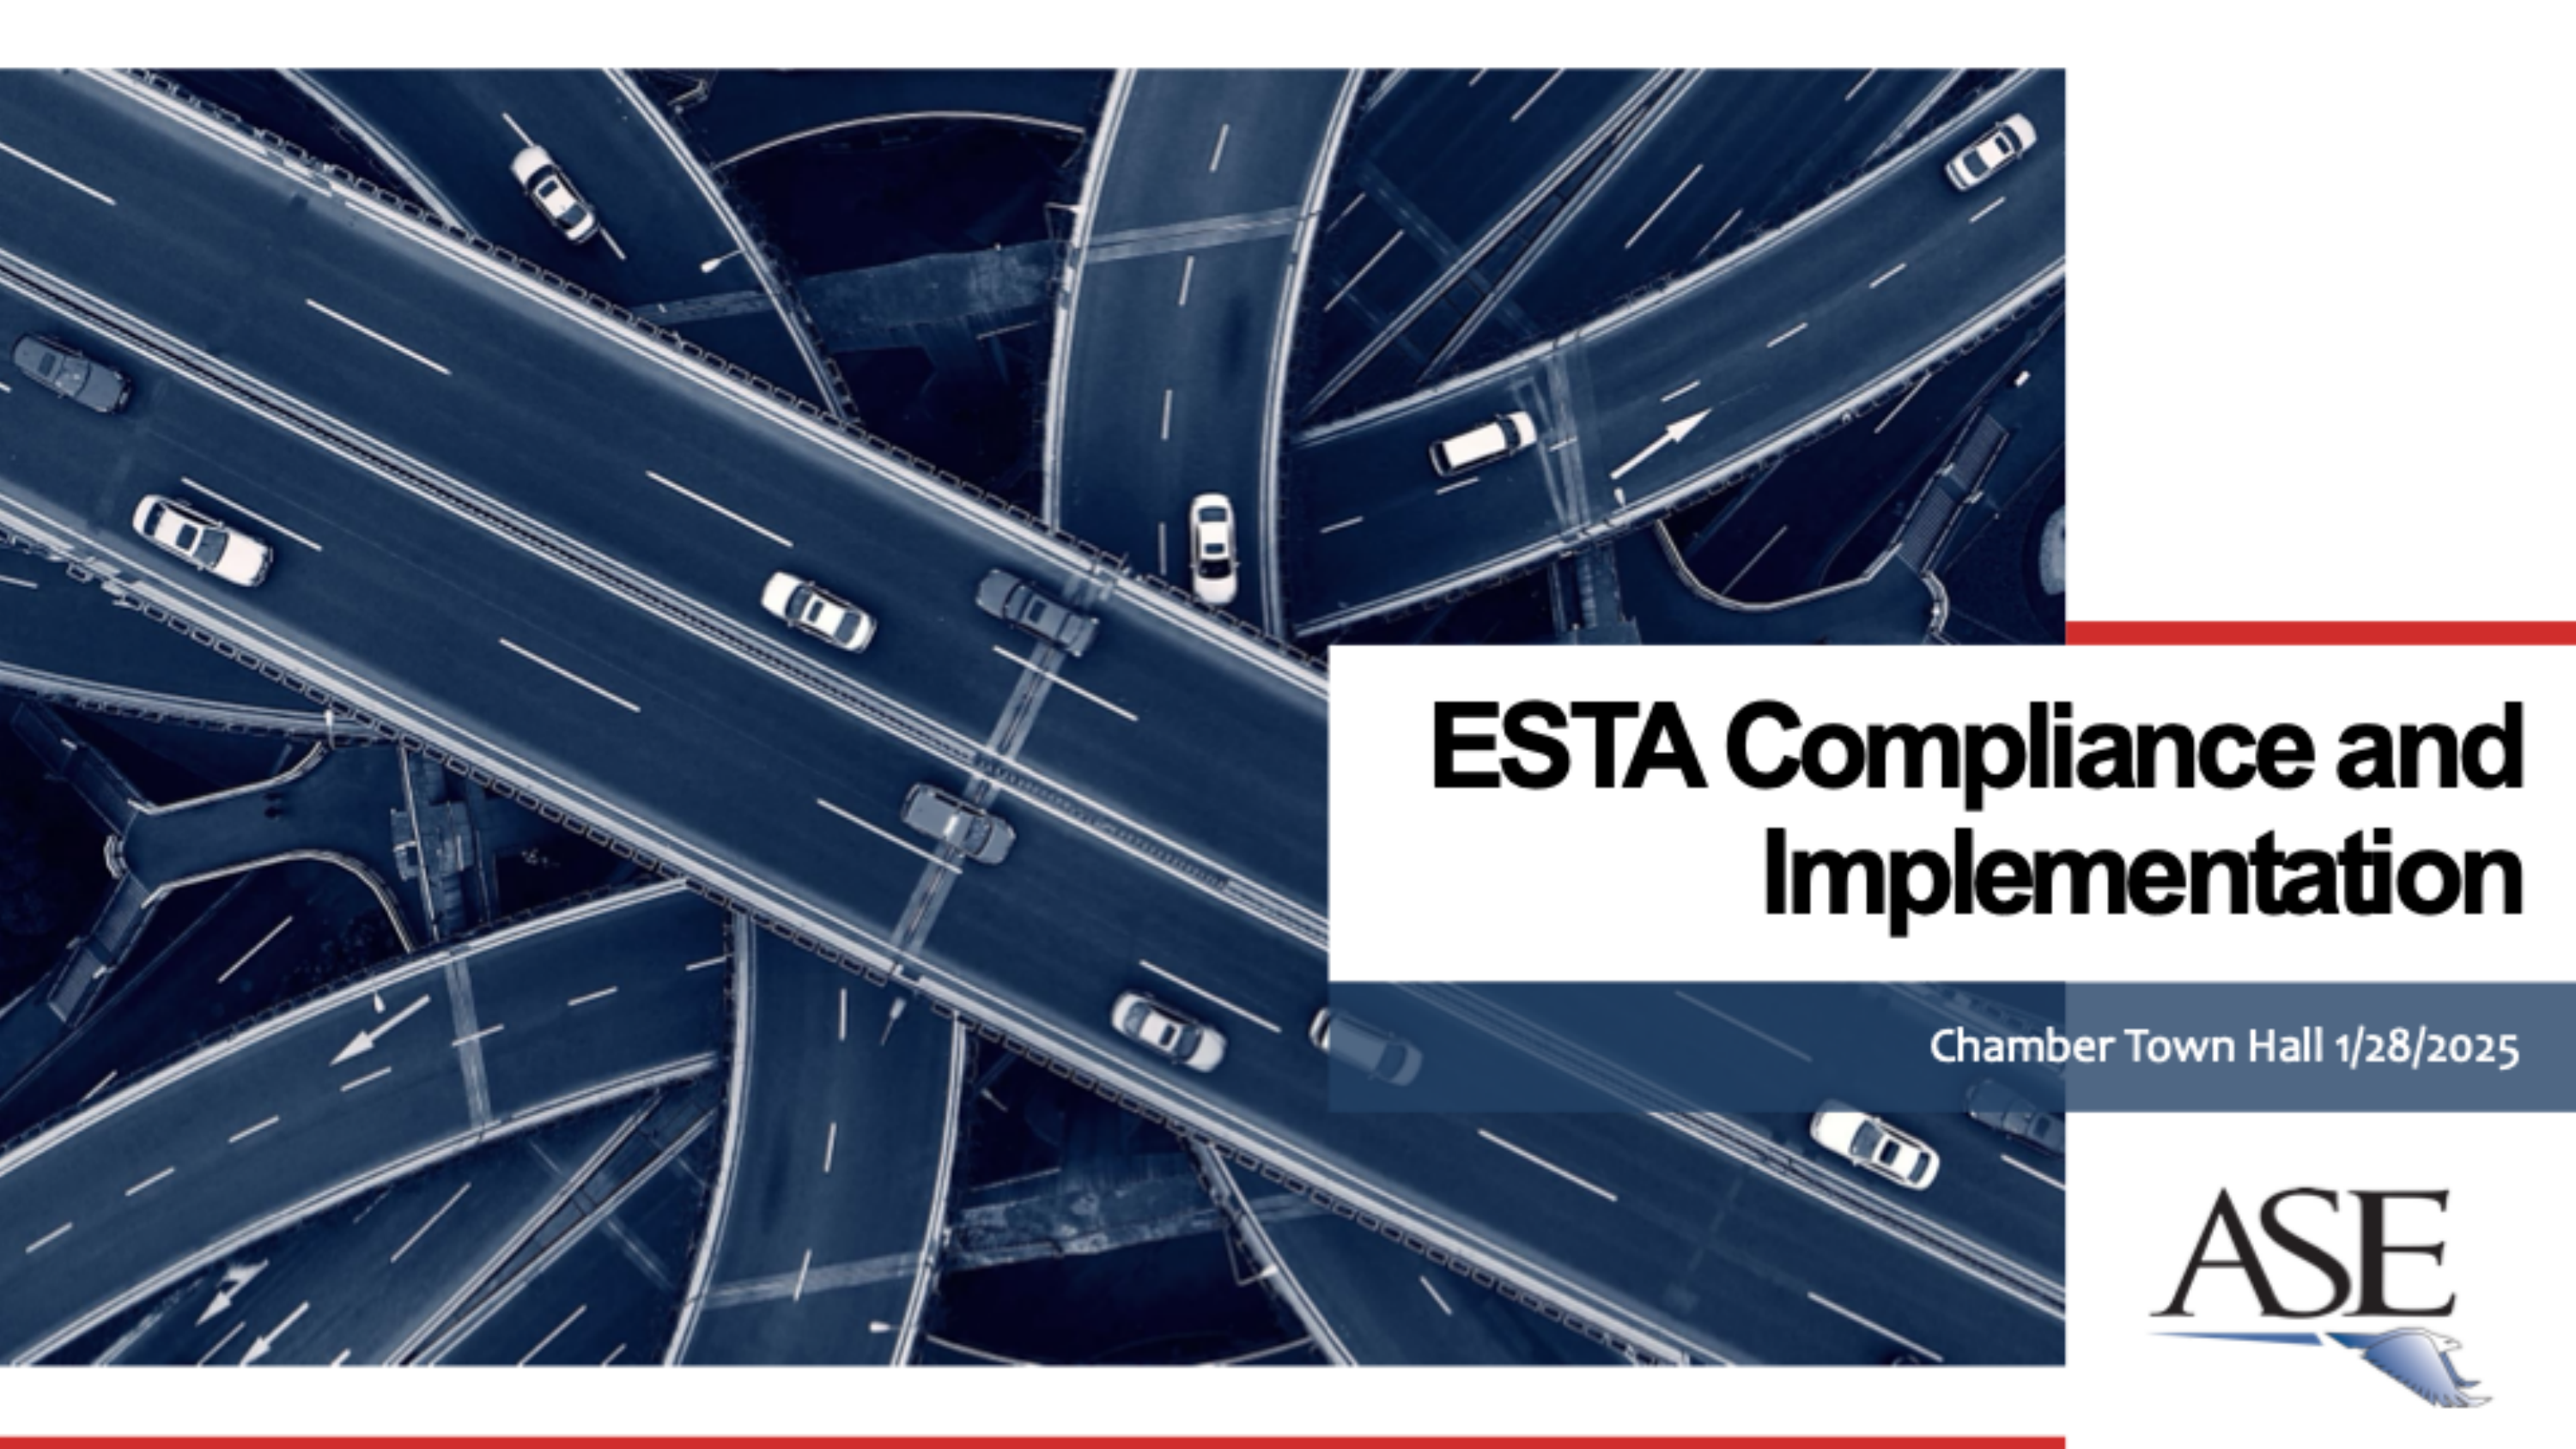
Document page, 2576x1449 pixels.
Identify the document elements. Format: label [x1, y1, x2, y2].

text_box [0, 0, 2576, 1449]
